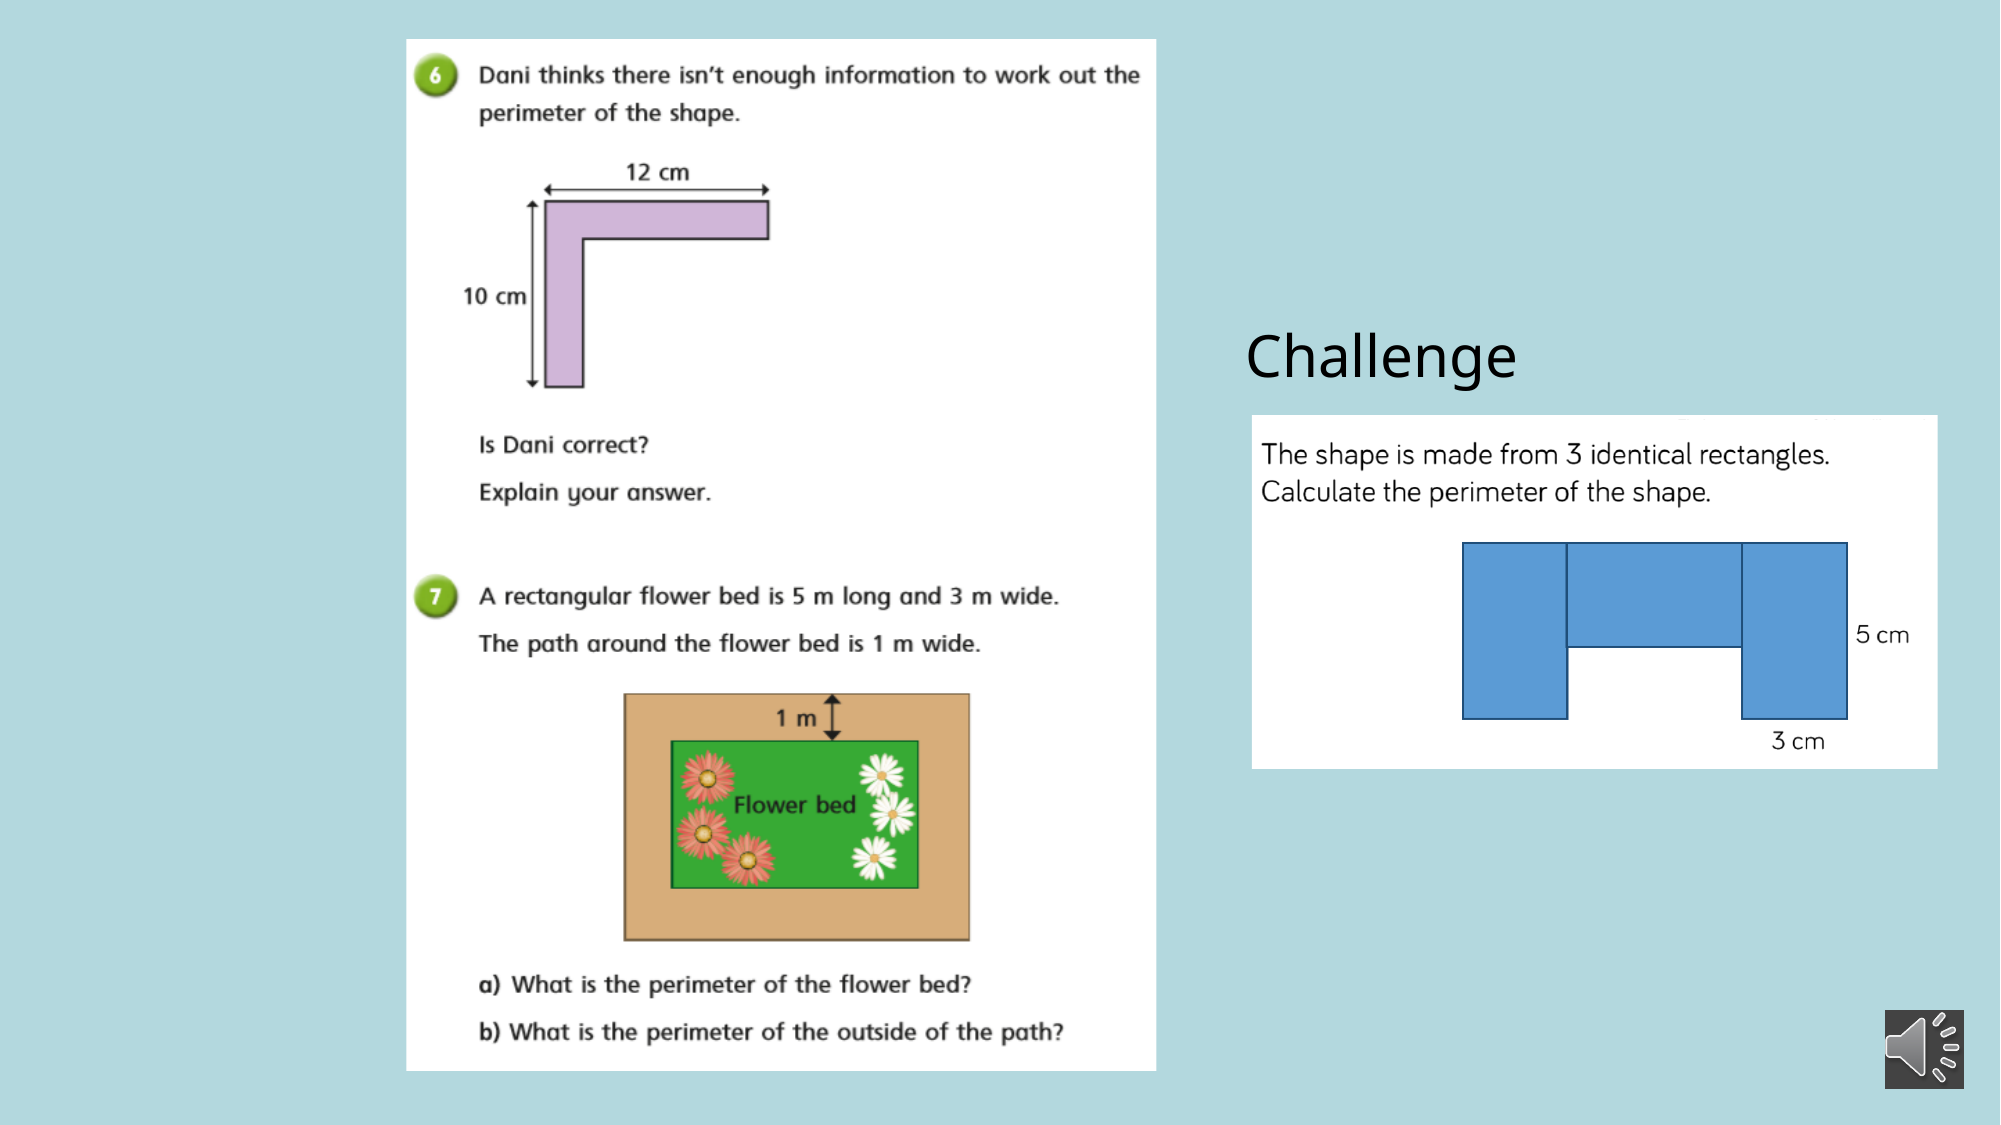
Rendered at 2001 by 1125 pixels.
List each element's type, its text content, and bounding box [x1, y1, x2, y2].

picture [406, 39, 1157, 1071]
picture [1251, 414, 1938, 770]
text_box Challenge [1230, 312, 1533, 397]
picture [1884, 1009, 1965, 1090]
